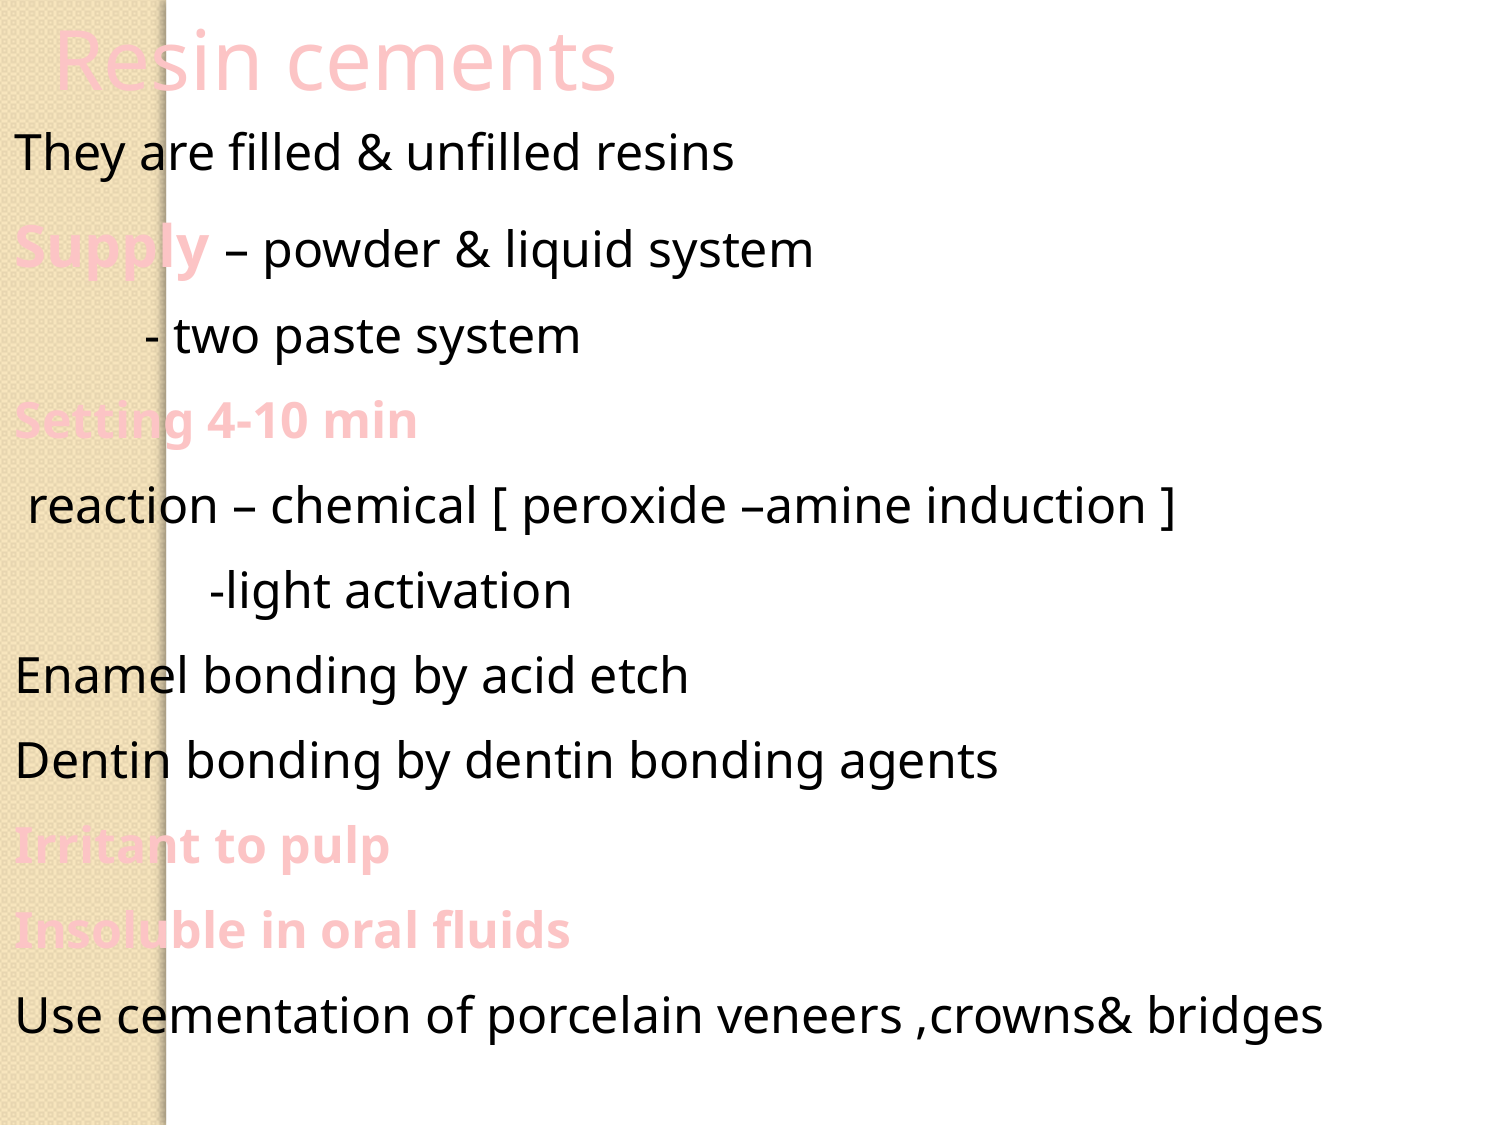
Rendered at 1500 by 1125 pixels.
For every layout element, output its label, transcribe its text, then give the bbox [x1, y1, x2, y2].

text_box Resin cements [37, 0, 1425, 112]
text_box They are filled & unfilled resins Supply – powder & liquid system - two paste system Setting 4-10 min reaction – chemical [ peroxide –amine induction ] -light activation Enamel bonding by acid etch Dentin bonding by dentin bonding agents Irritant to pulp Insoluble in oral fluids Use cementation of porcelain veneers ,crowns& bridges [0, 112, 1500, 1125]
